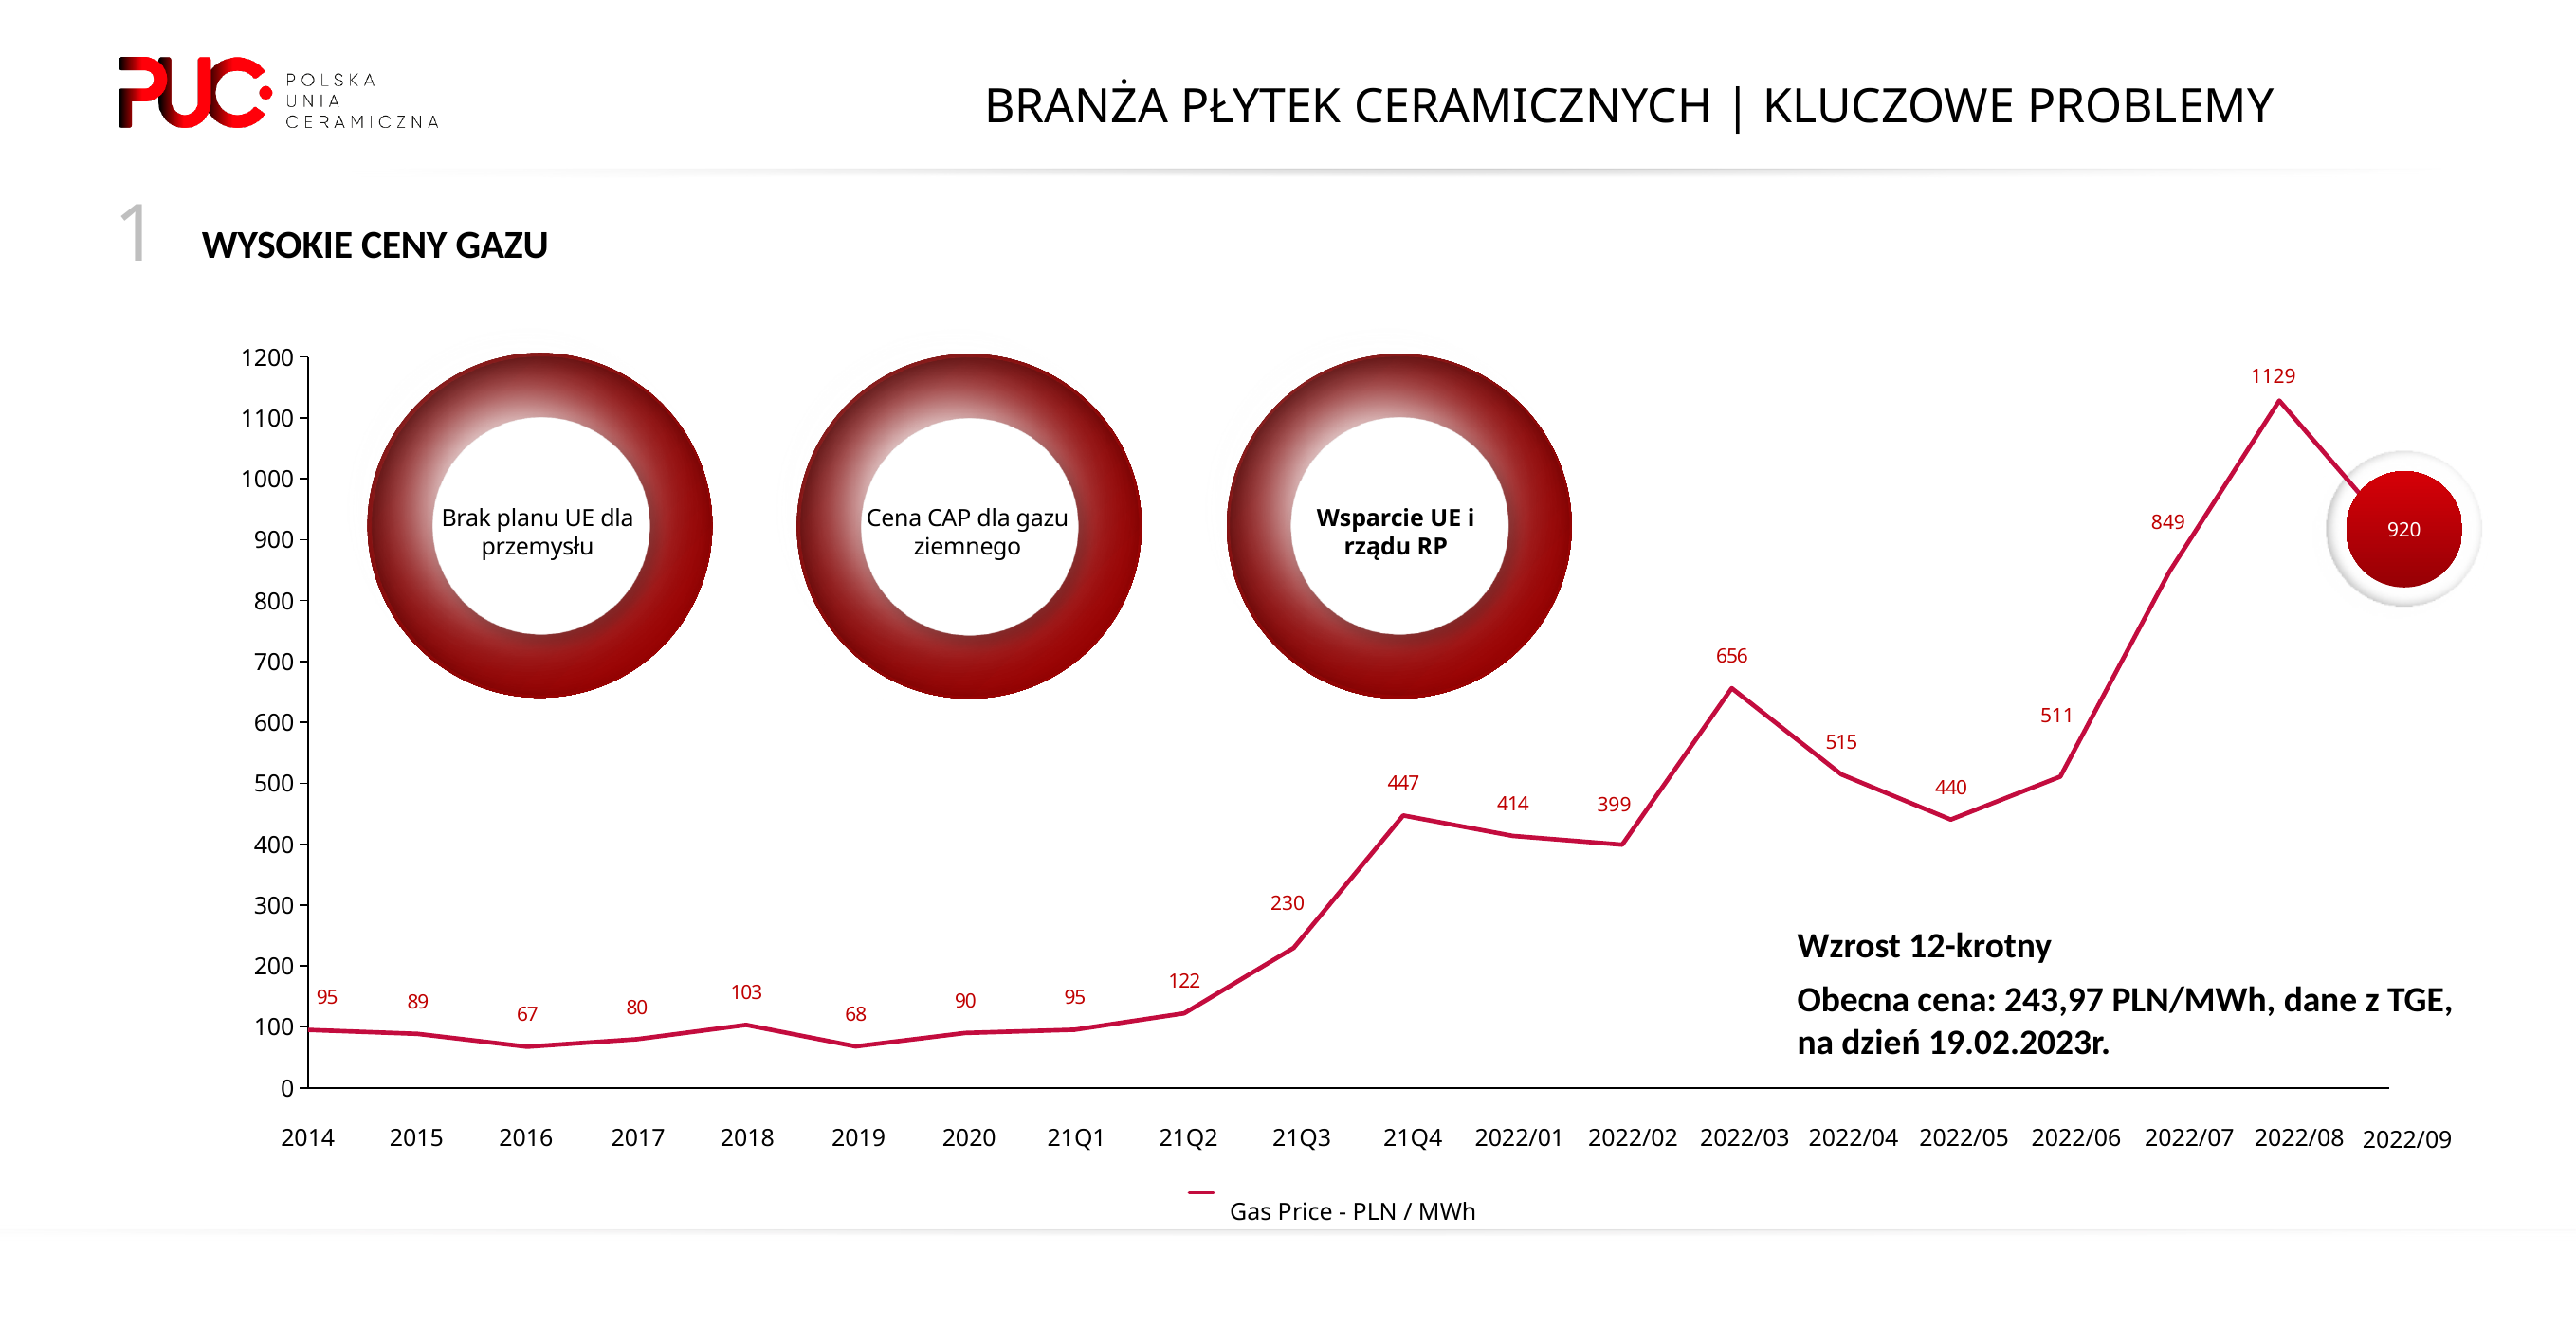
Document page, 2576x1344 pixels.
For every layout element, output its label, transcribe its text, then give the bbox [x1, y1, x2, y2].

text_box 2022/07 [2151, 1126, 2228, 1148]
text_box 2022/06 [2037, 1126, 2115, 1148]
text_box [758, 316, 1179, 736]
text_box WYSOKIE CENY GAZU [200, 217, 725, 267]
text_box 21Q2 [1161, 1126, 1215, 1148]
text_box 2018 [724, 1126, 771, 1148]
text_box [1189, 315, 1610, 736]
text_box 2016 [502, 1126, 550, 1148]
text_box Obecna cena: 243,97 PLN/MWh, dane z TGE, na dzień 19.02.2023r. [2427, 969, 2486, 1069]
text_box 21Q4 [1386, 1126, 1440, 1148]
chart [226, 332, 2421, 1114]
text_box BRANŻA PŁYTEK CERAMICZNYCH | KLUCZOWE PROBLEMY [549, 37, 2289, 162]
text_box 2022/03 [1707, 1126, 1783, 1148]
text_box 2022/08 [2260, 1126, 2338, 1148]
text_box 2022/04 [1815, 1126, 1892, 1148]
picture [2421, 431, 2501, 626]
text_box 2019 [835, 1126, 882, 1148]
picture [118, 57, 438, 129]
text_box 2017 [614, 1126, 662, 1148]
text_box 21Q3 [1275, 1126, 1328, 1148]
text_box 1 [76, 179, 279, 277]
text_box 2022/01 [1481, 1126, 1559, 1148]
picture [253, 165, 2508, 180]
text_box 2020 [945, 1126, 993, 1148]
text_box 2015 [393, 1126, 440, 1148]
text_box 2022/09 [2368, 1127, 2446, 1150]
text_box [330, 315, 751, 736]
text_box 2022/05 [1926, 1126, 2003, 1148]
text_box 2014 [284, 1126, 332, 1148]
text_box 21Q1 [1050, 1126, 1104, 1148]
text_box 2022/02 [1595, 1126, 1672, 1148]
picture [0, 1225, 2576, 1242]
text_box Gas Price - PLN / MWh [1230, 1183, 1482, 1222]
